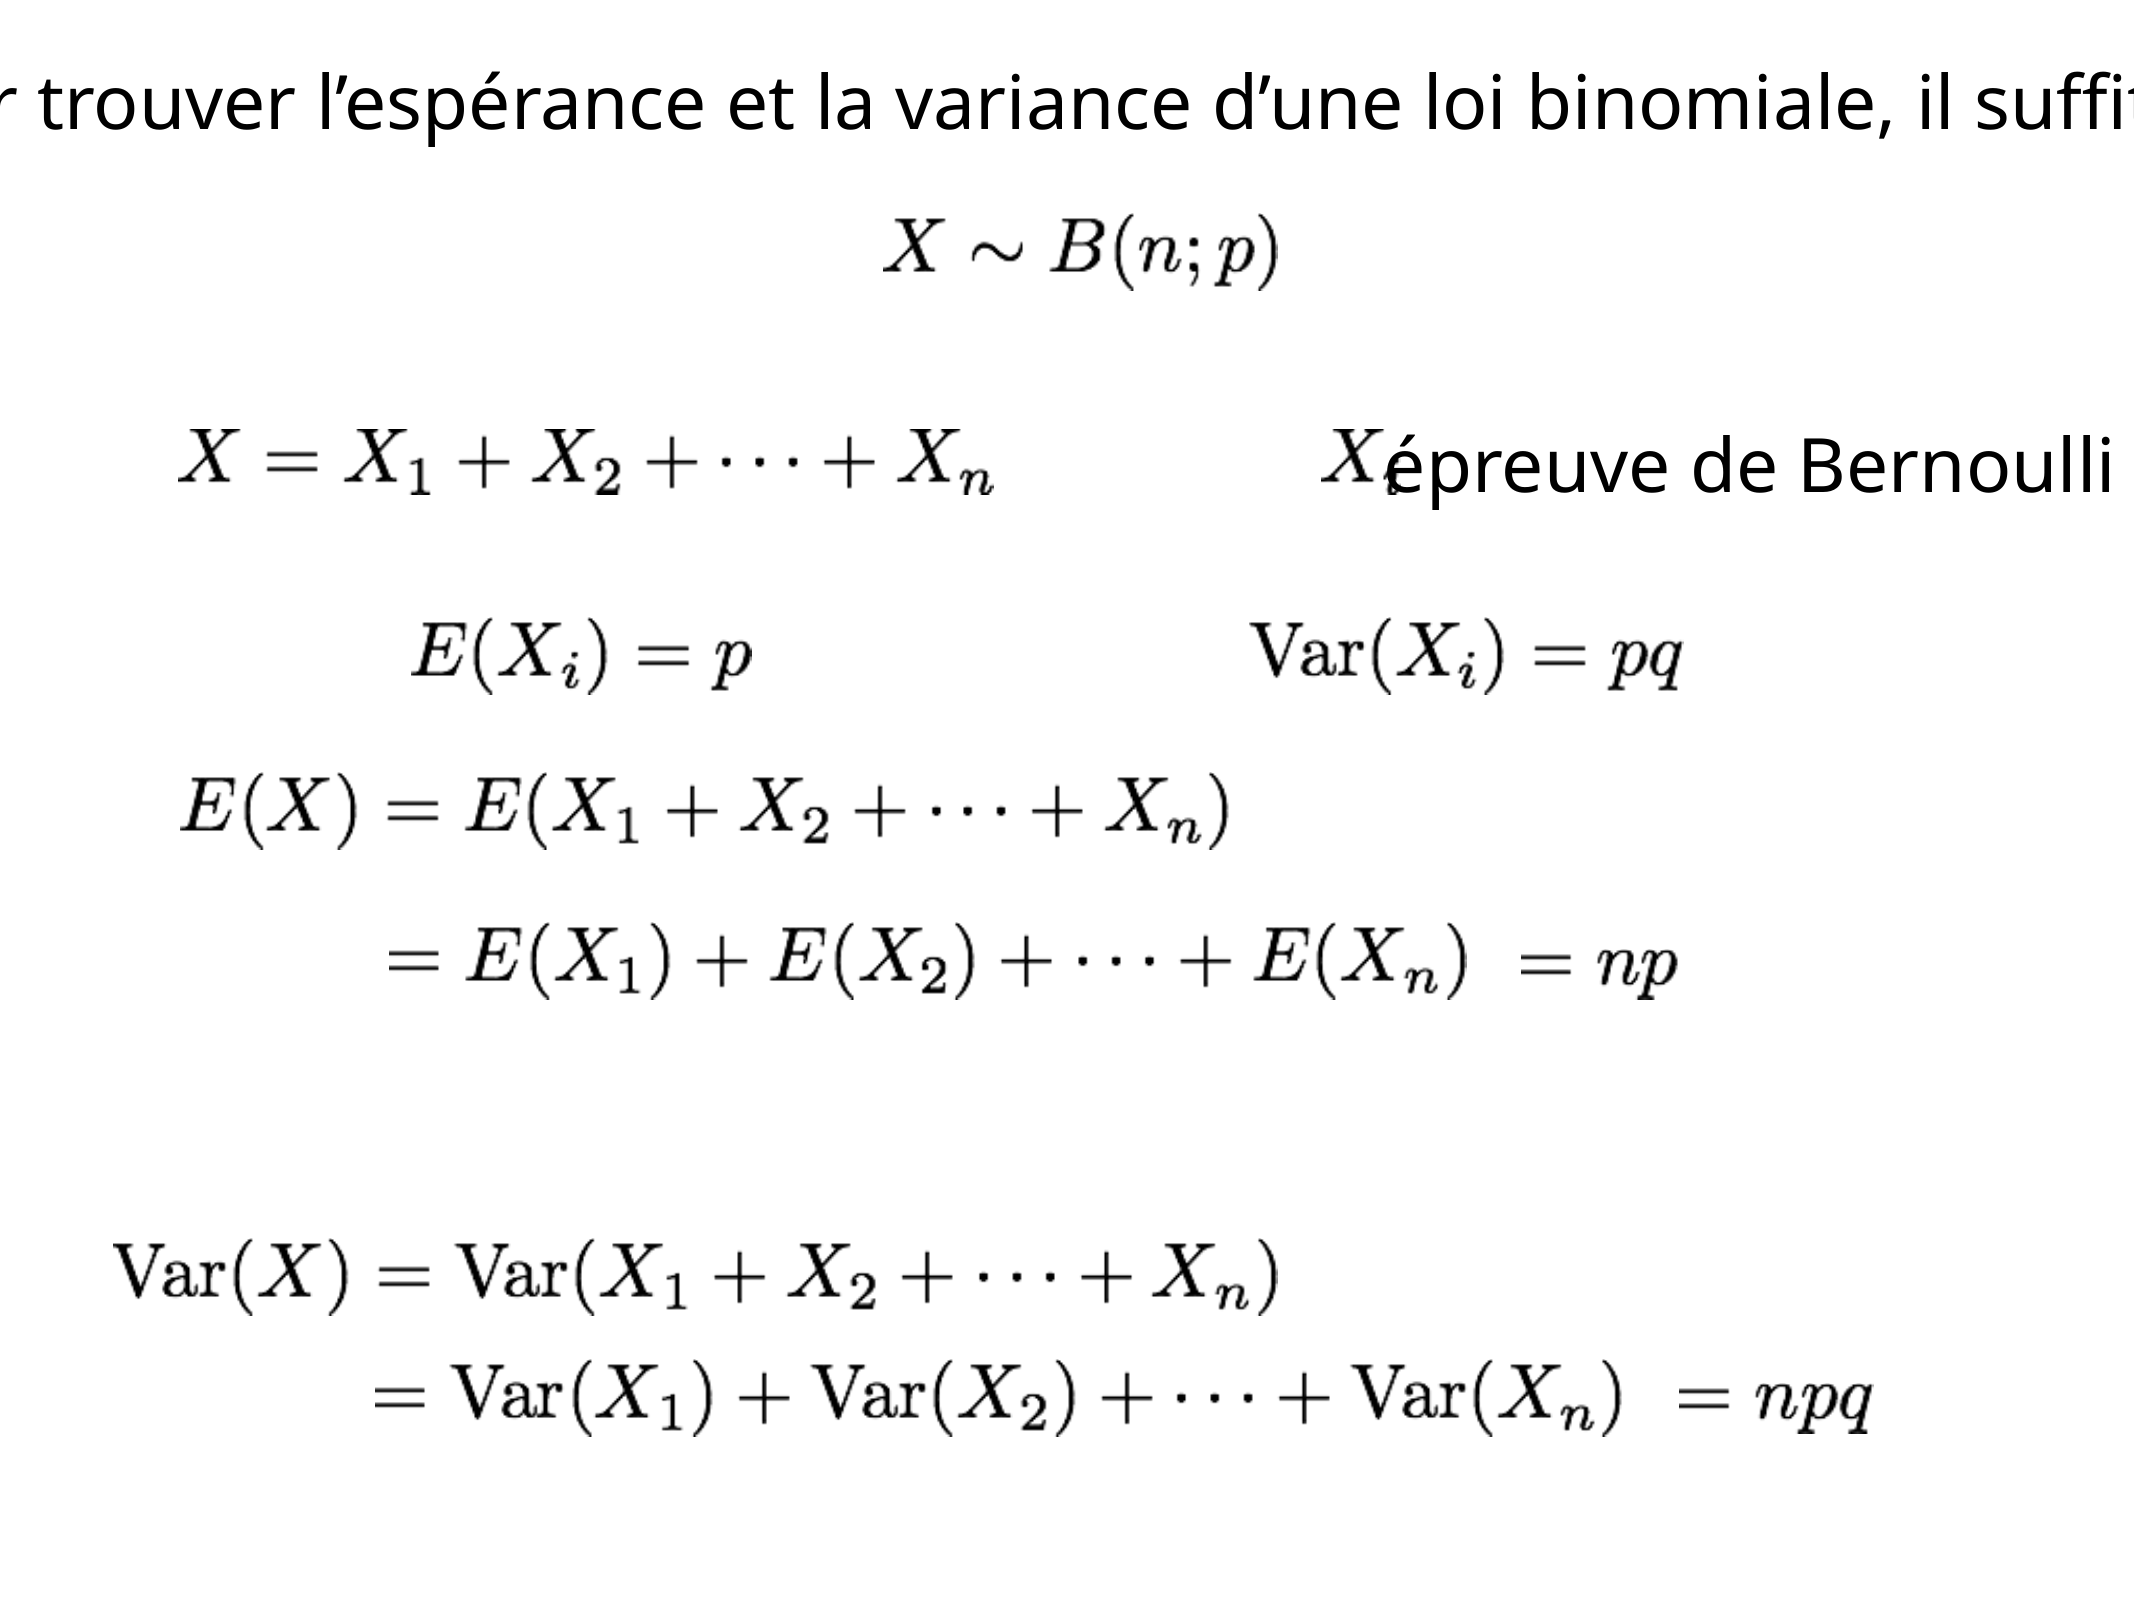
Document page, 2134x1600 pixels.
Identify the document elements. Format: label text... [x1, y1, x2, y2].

picture [1679, 1383, 1874, 1434]
picture [883, 212, 1278, 291]
picture [179, 772, 1231, 851]
picture [389, 922, 1467, 1001]
picture [1521, 949, 1680, 1001]
picture [375, 1358, 1624, 1437]
picture [411, 616, 752, 695]
picture [112, 1237, 1278, 1316]
picture [1249, 616, 1684, 695]
text_box Pour trouver l’espérance et la variance d’une loi binomiale, il suffit de [0, 46, 2134, 154]
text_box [1320, 410, 2072, 514]
picture [178, 429, 994, 495]
